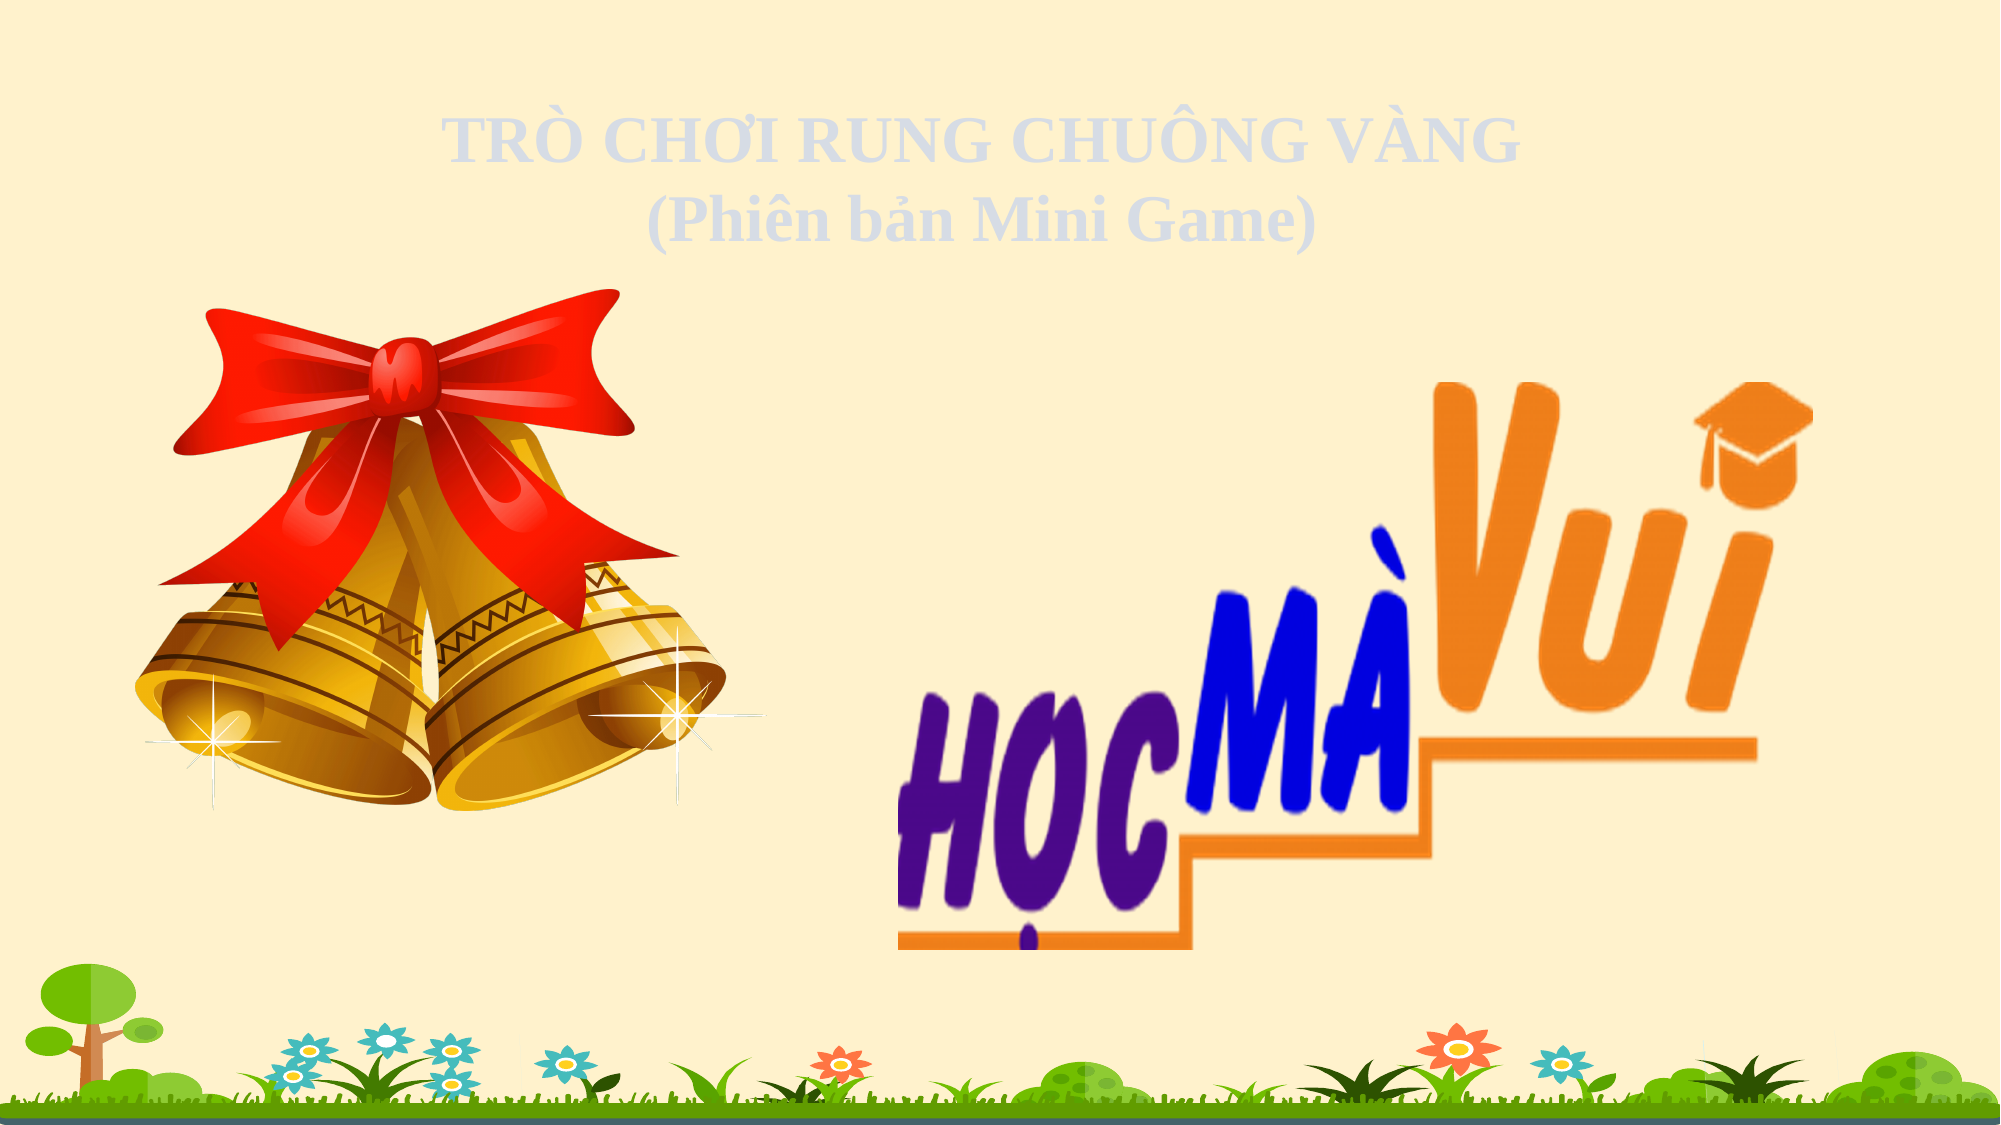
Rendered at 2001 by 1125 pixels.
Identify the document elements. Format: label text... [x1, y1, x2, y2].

text_box TRÒ CHƠI RUNG CHUÔNG VÀNG (Phiên bản Mini Game) [425, 87, 1540, 263]
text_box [0, 958, 2000, 1125]
picture [135, 289, 767, 811]
picture [898, 382, 1813, 950]
